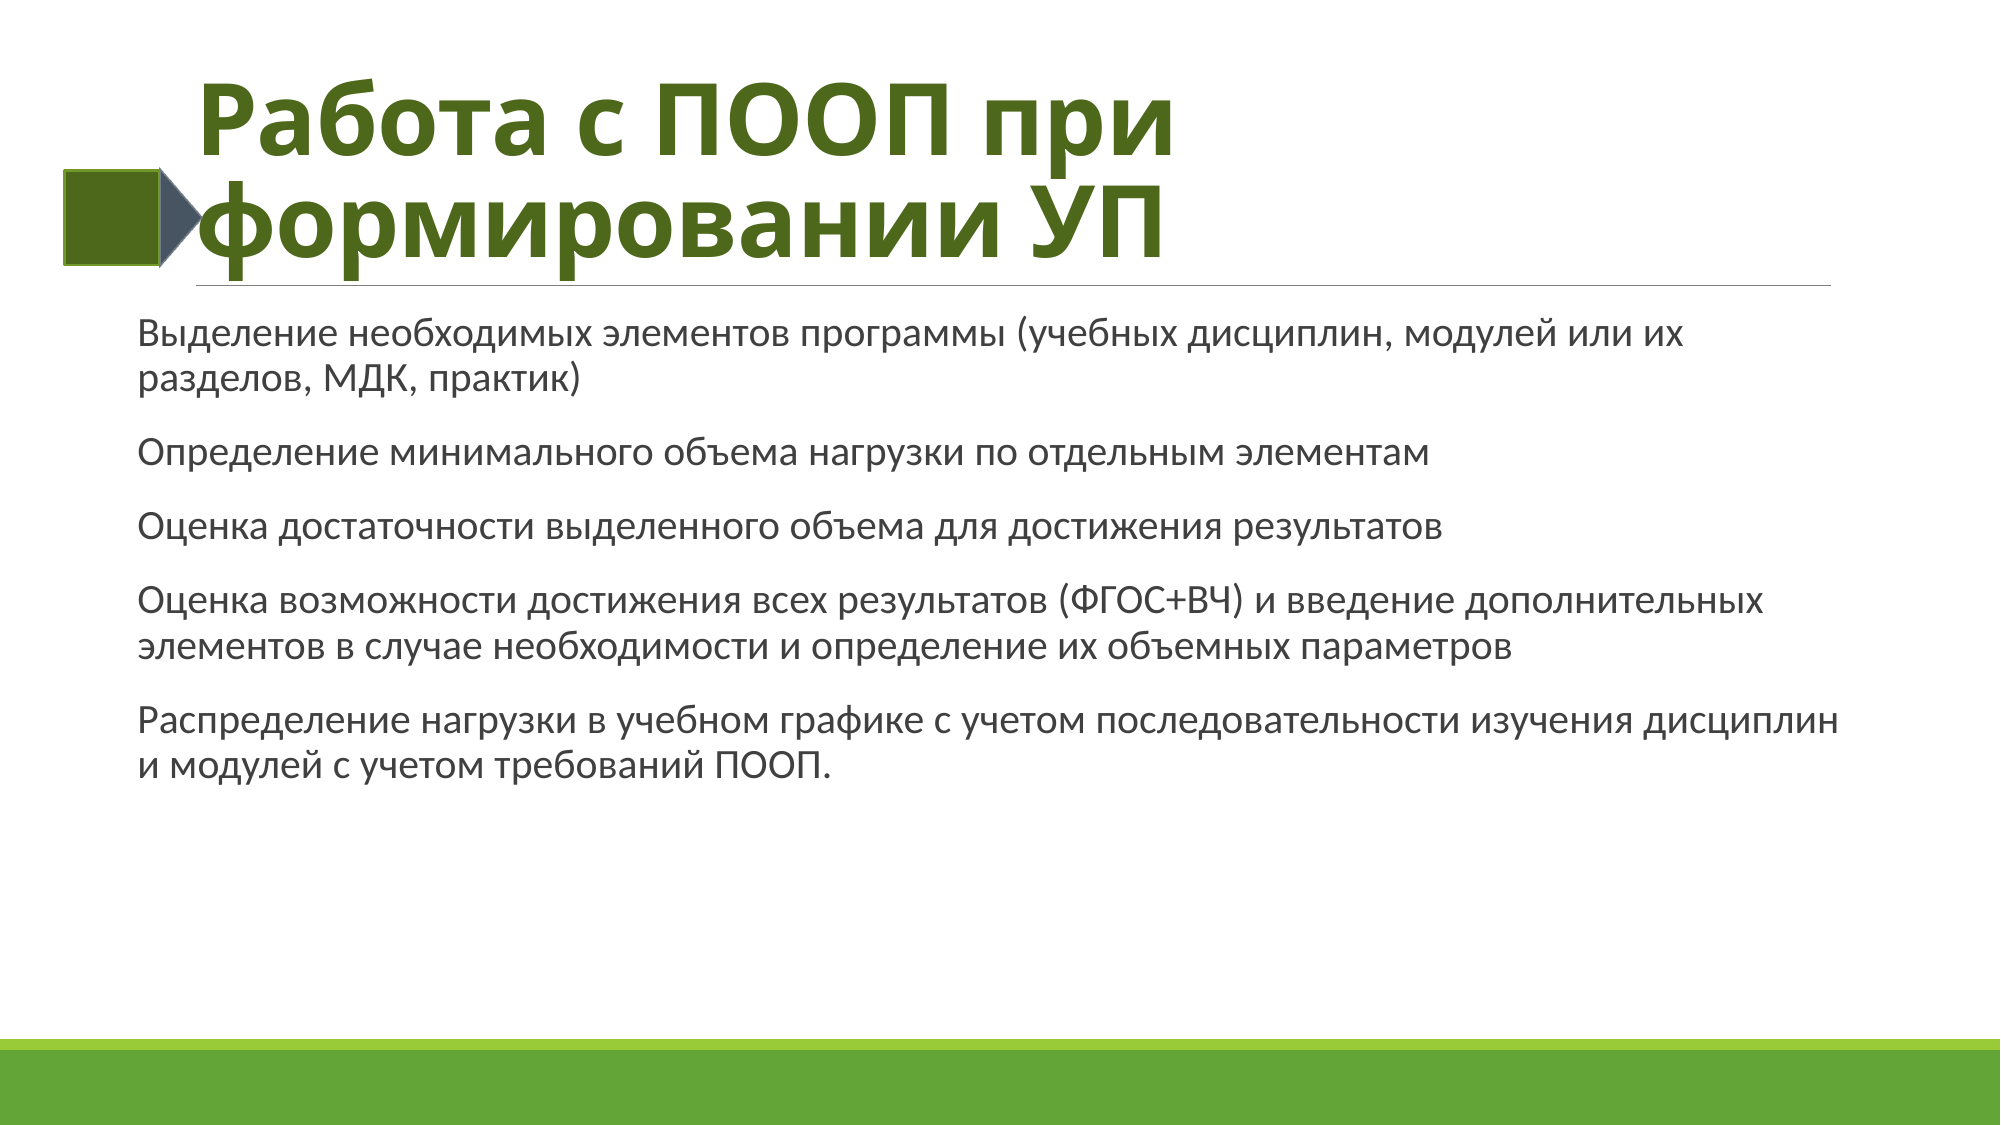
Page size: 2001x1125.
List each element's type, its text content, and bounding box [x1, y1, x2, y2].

list Выделение необходимых элементов программы (учебных дисциплин, модулей или их разделов, МДК, практик) Определение минимального объема нагрузки по отдельным элементам Оценка достаточности выделенного объема для достижения результатов Оценка возможности достижения всех результатов (ФГОС+ВЧ) и введение дополнительных элементов в случае необходимости и определение их объемных параметров Распределение нагрузки в учебном графике с учетом последовательности изучения дисциплин и модулей с учетом требований ПООП. [122, 302, 1846, 963]
title Работа с ПООП при формировании УП [180, 47, 1830, 285]
text_box [63, 169, 155, 266]
picture [158, 165, 203, 270]
